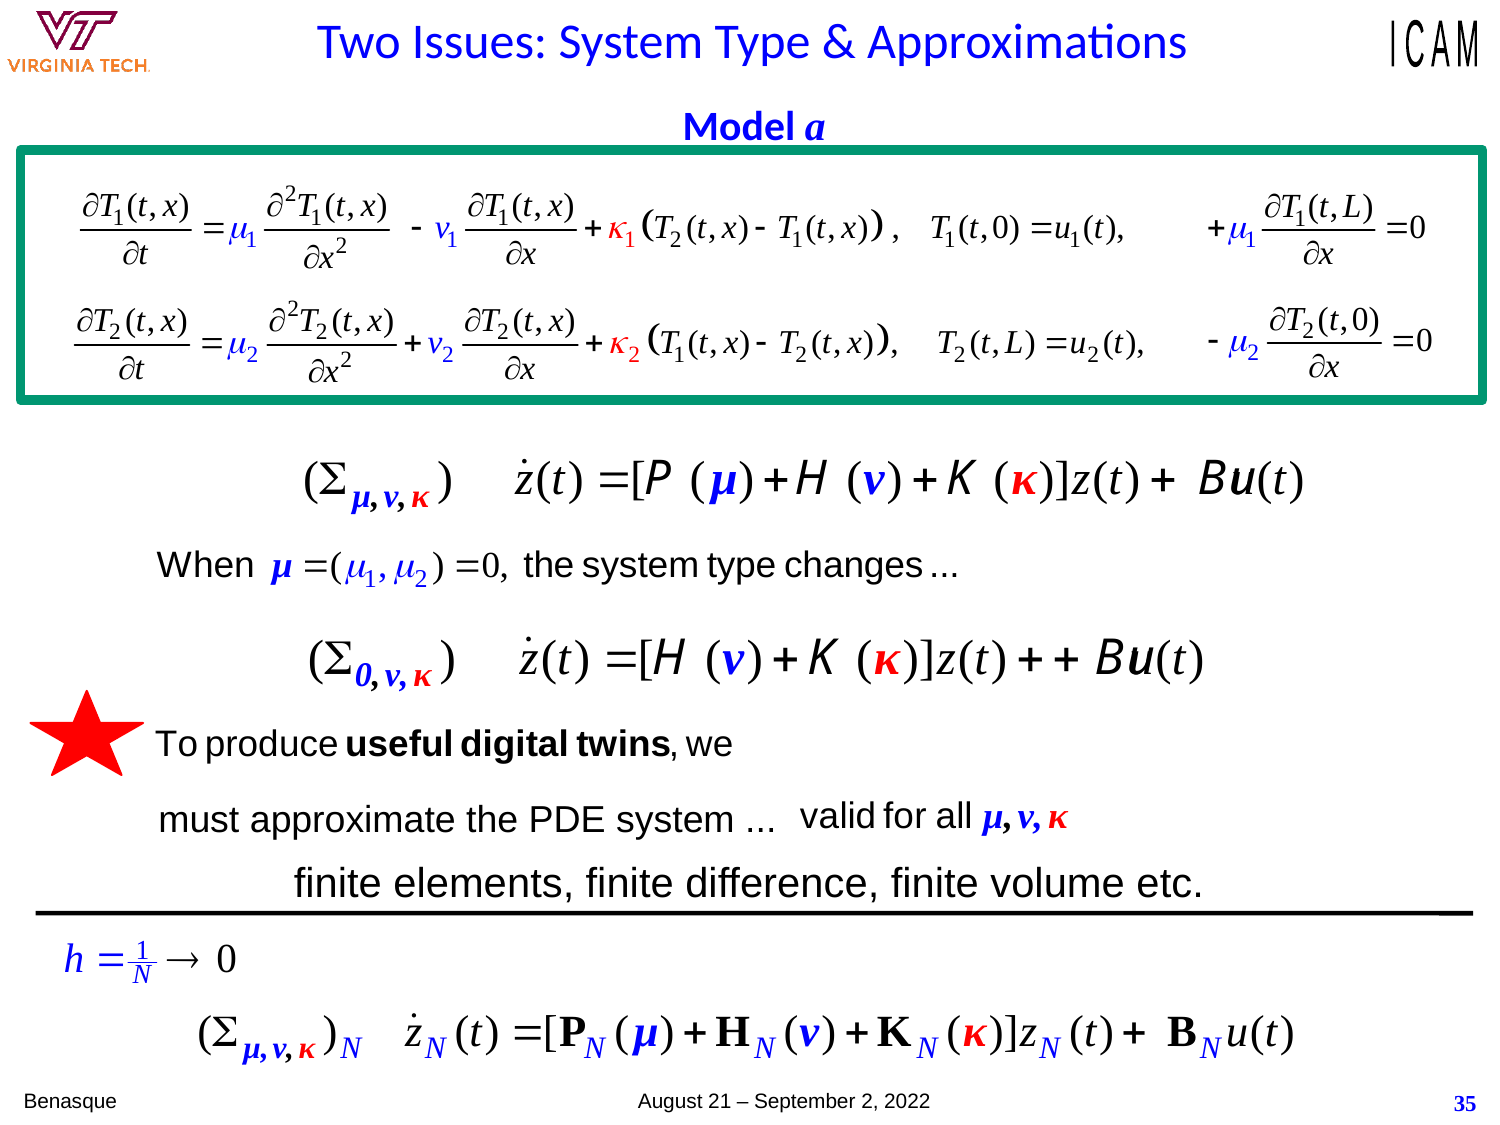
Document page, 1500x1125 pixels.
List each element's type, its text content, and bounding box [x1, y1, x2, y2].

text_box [294, 446, 1314, 529]
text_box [189, 992, 1307, 1079]
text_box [792, 791, 1078, 848]
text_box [149, 540, 965, 597]
text_box [30, 690, 144, 775]
text_box must approximate the PDE system ... [143, 787, 885, 845]
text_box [20, 91, 1484, 401]
title Two Issues: System Type & Approximations [146, 0, 1359, 78]
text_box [148, 719, 754, 776]
footer Benasque August 21 – September 2, 2022 [8, 1079, 1359, 1118]
slide_number 35 [1428, 1080, 1492, 1121]
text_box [67, 174, 1440, 391]
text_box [57, 931, 244, 994]
picture [7, 11, 146, 72]
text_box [35, 847, 1474, 914]
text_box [299, 624, 1218, 705]
